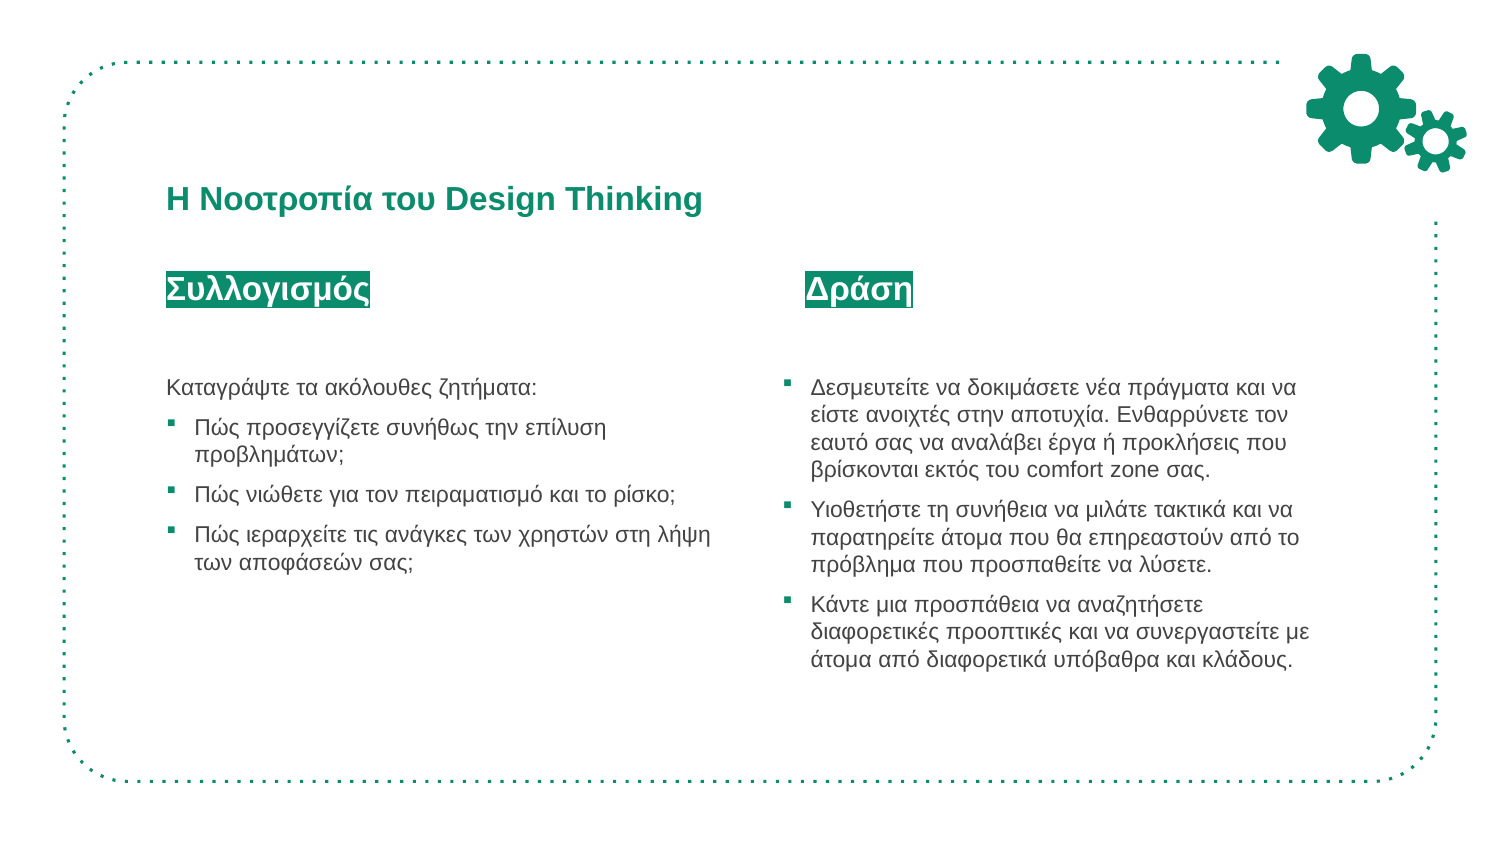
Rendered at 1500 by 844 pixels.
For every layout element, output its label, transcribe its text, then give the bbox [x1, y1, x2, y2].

title Η Νοοτροπία του Design Thinking [151, 146, 1278, 233]
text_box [1306, 53, 1467, 173]
list Δράση Δεσμευτείτε να δοκιμάσετε νέα πράγματα και να είστε ανοιχτές στην αποτυχία. Ενθαρρύνετε τον εαυτό σας να αναλάβει έργα ή προκλήσεις που βρίσκονται εκτός του comfort zone σας. Υιοθετήστε τη συνήθεια να μιλάτε τακτικά και να παρατηρείτε άτομα που θα επηρεαστούν από το πρόβλημα που προσπαθείτε να λύσετε. Κάντε μια προσπάθεια να αναζητήσετε διαφορετικές προοπτικές και να συνεργαστείτε με άτομα από διαφορετικά υπόβαθρα και κλάδους. [767, 252, 1349, 773]
list Συλλογισμός Καταγράψτε τα ακόλουθες ζητήματα: Πώς προσεγγίζετε συνήθως την επίλυση προβλημάτων; Πώς νιώθετε για τον πειραματισμό και το ρίσκο; Πώς ιεραρχείτε τις ανάγκες των χρηστών στη λήψη των αποφάσεών σας; [151, 252, 733, 773]
